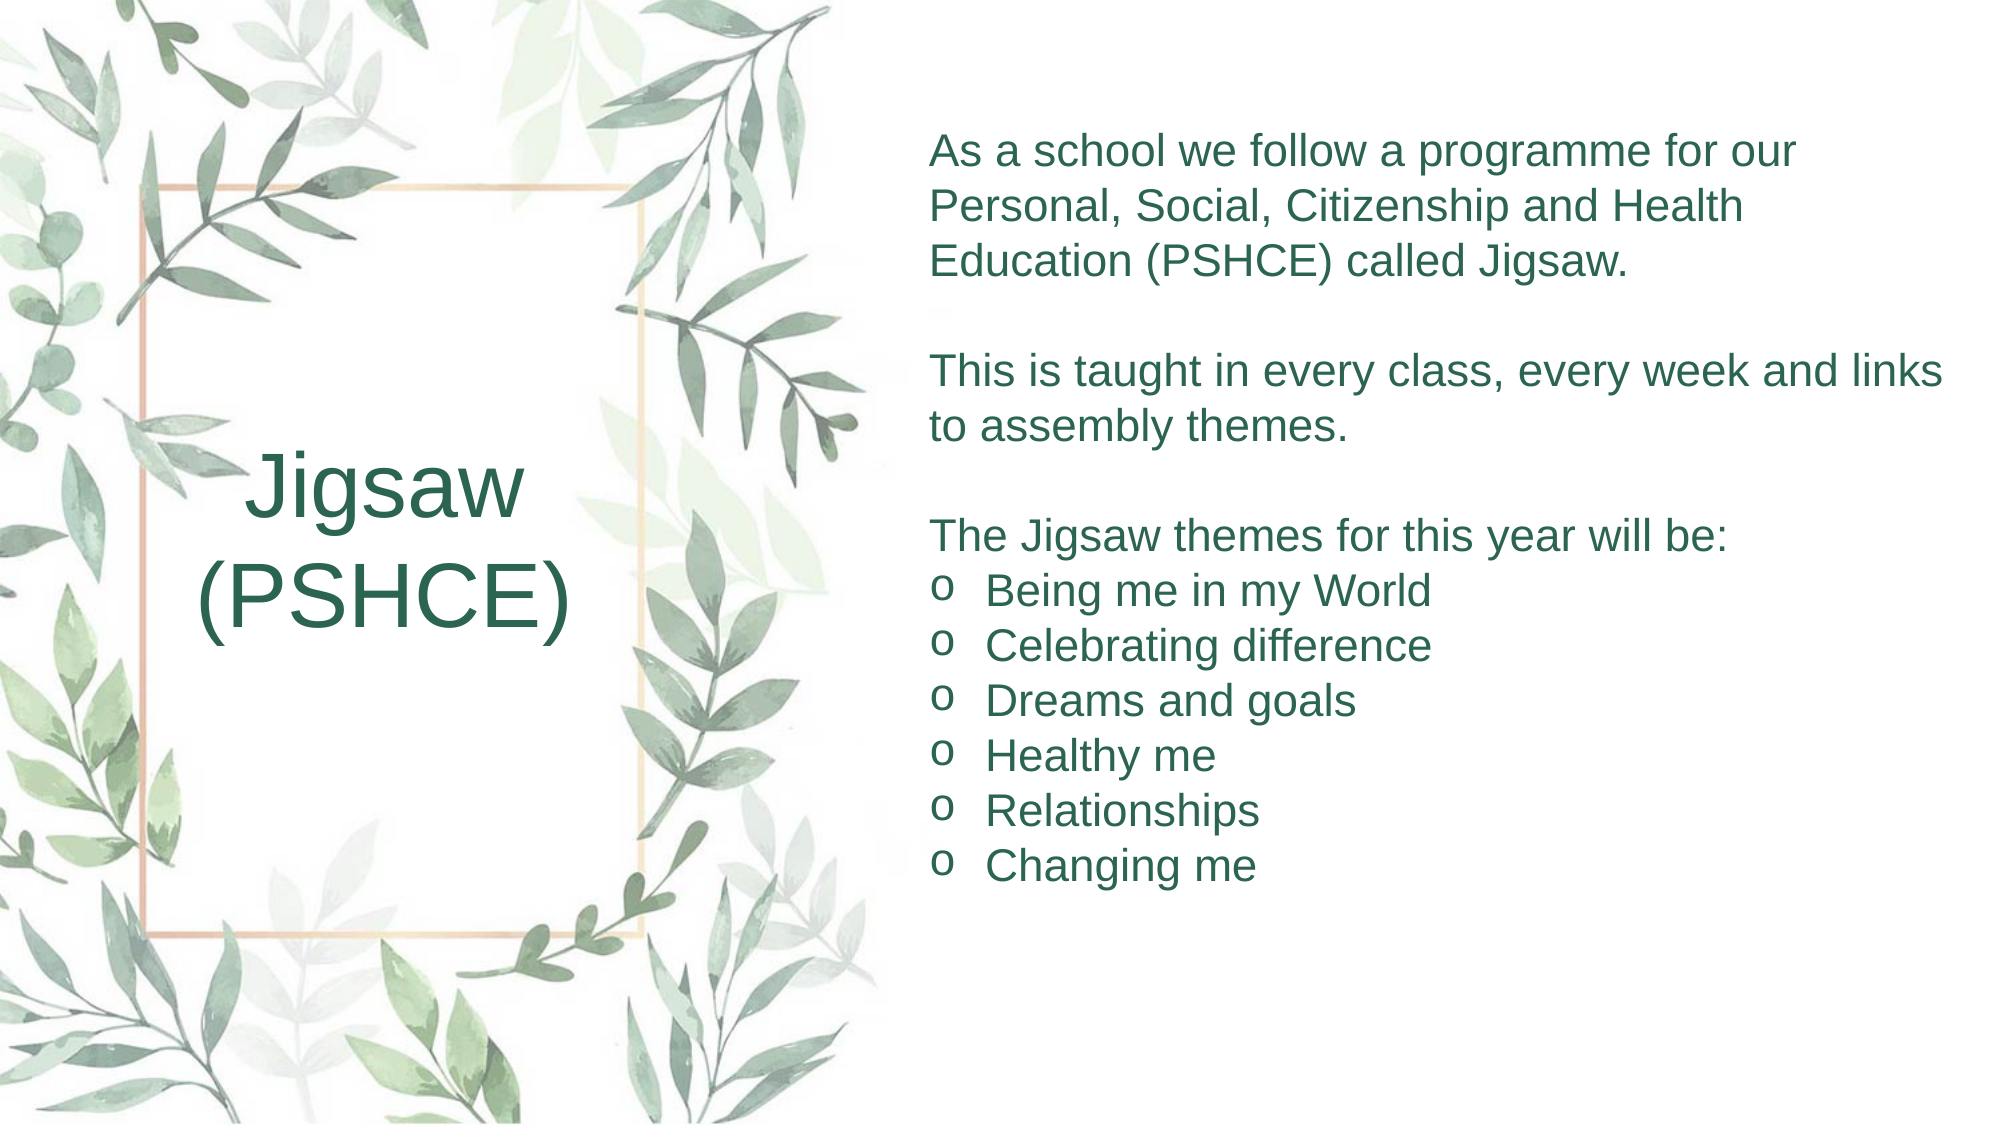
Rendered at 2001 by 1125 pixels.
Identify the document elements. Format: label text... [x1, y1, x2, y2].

text_box As a school we follow a programme for our Personal, Social, Citizenship and Health Education (PSHCE) called Jigsaw. This is taught in every class, every week and links to assembly themes. The Jigsaw themes for this year will be: Being me in my World Celebrating difference Dreams and goals Healthy me Relationships Changing me [914, 113, 1962, 1004]
text_box Jigsaw (PSHCE) [135, 418, 634, 764]
